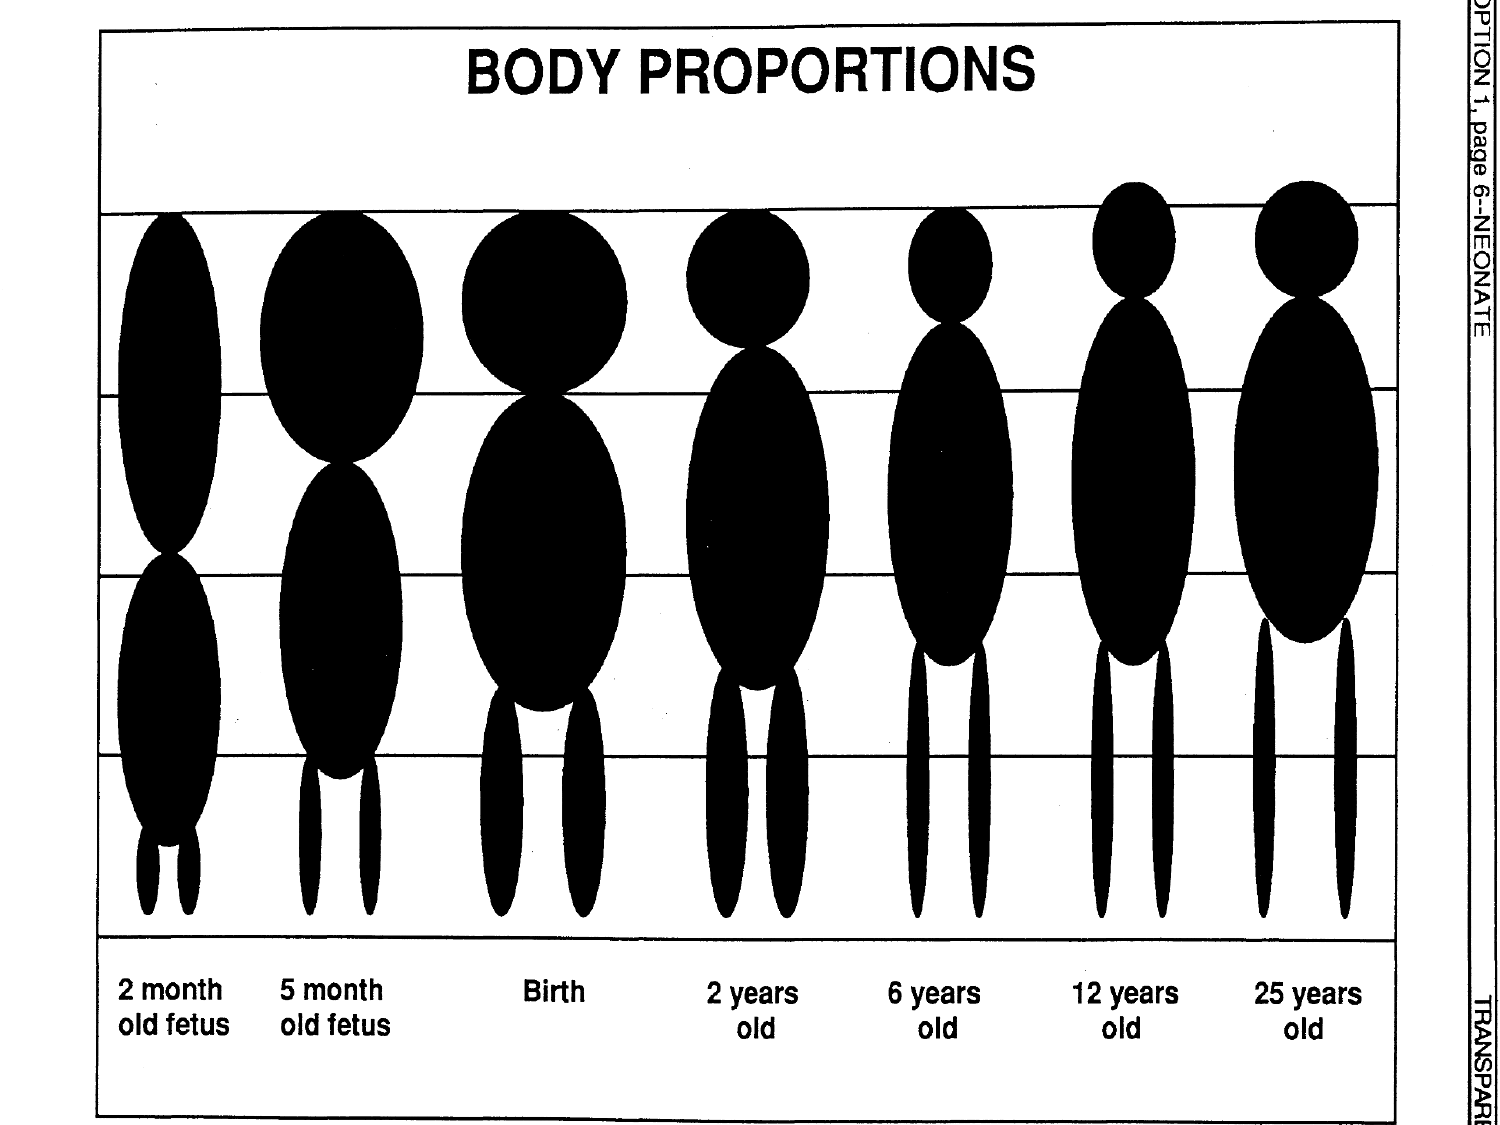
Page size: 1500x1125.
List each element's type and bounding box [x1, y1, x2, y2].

list [0, 0, 1500, 1125]
